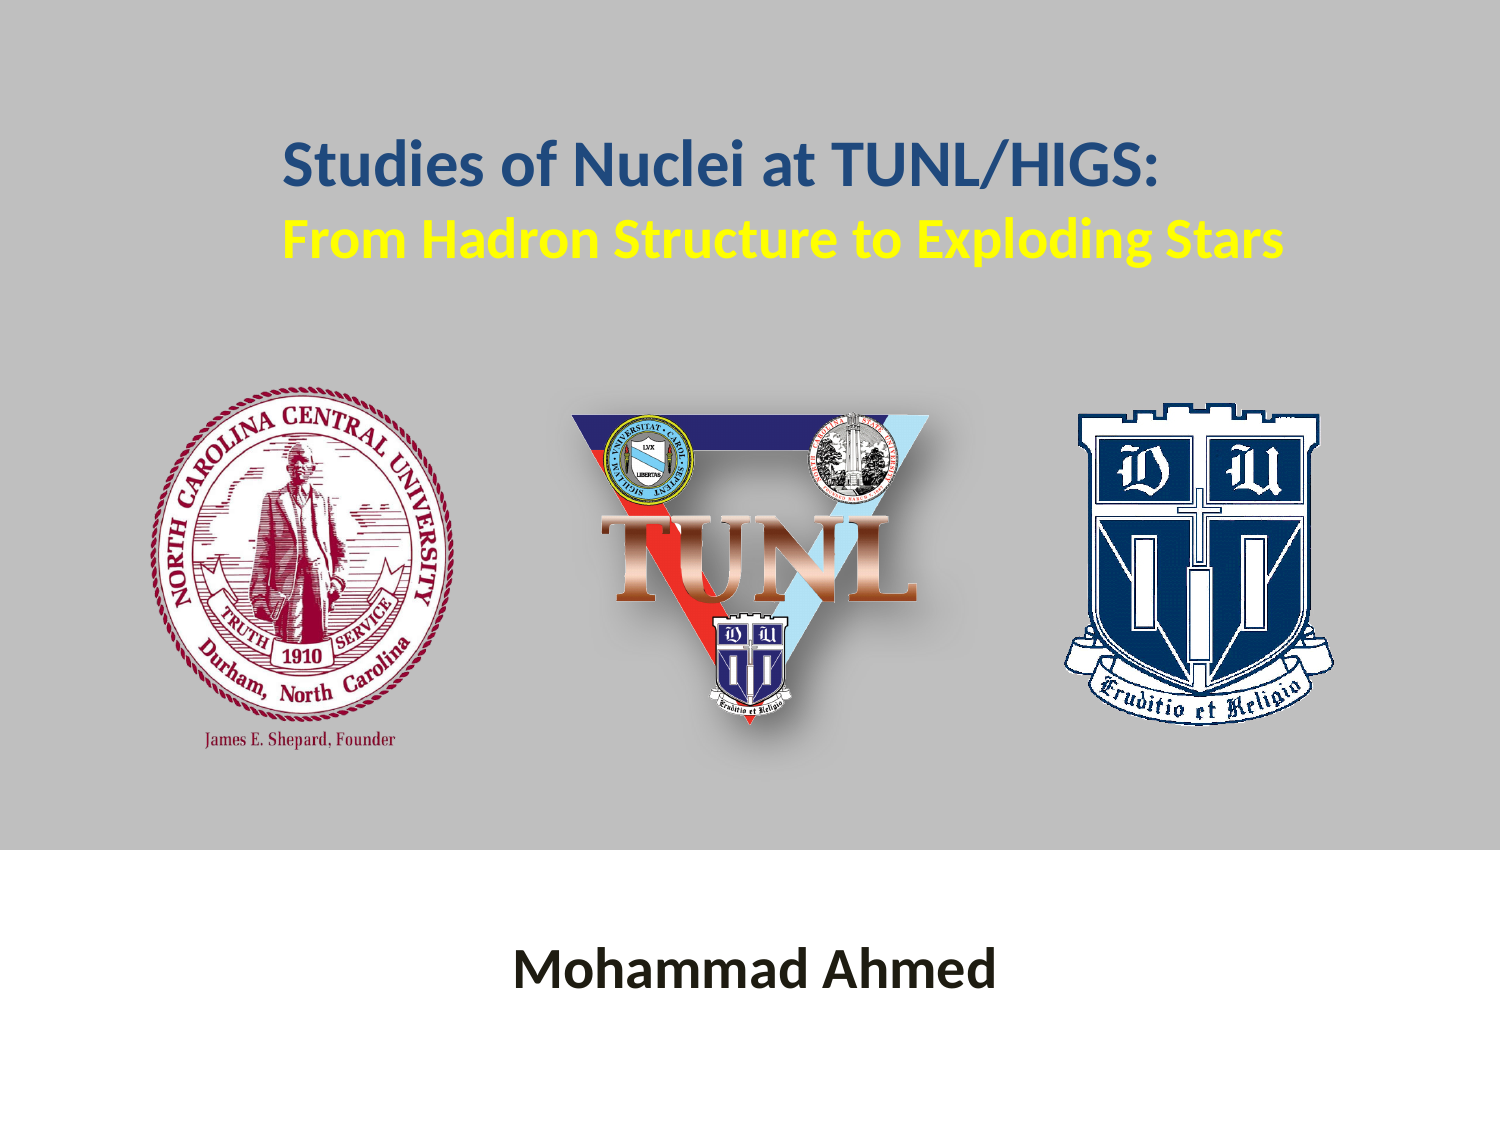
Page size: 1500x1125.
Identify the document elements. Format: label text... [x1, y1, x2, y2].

picture [1059, 401, 1335, 727]
text_box Studies of Nuclei at TUNL/HIGS: From Hadron Structure to Exploding Stars [267, 112, 1301, 278]
picture [150, 386, 454, 750]
picture [571, 412, 929, 725]
